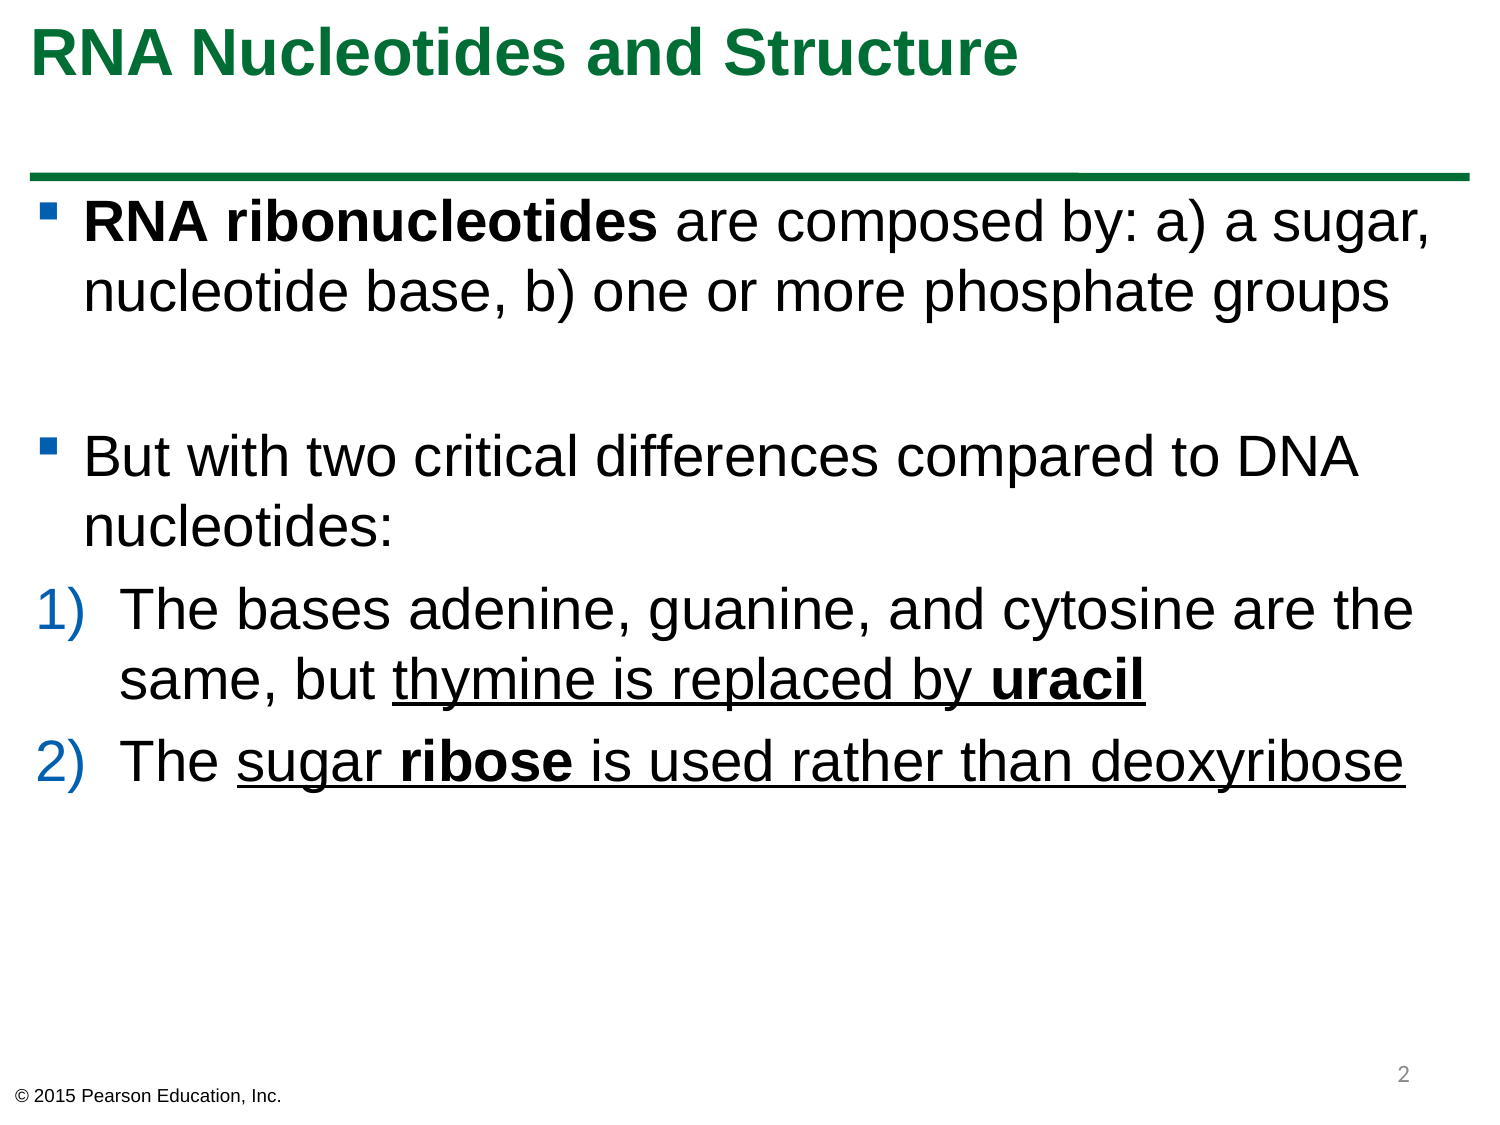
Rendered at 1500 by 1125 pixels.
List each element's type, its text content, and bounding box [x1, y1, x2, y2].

list RNA ribonucleotides are composed by: a) a sugar, nucleotide base, b) one or more phosphate groups But with two critical differences compared to DNA nucleotides: The bases adenine, guanine, and cytosine are the same, but thymine is replaced by uracil The sugar ribose is used rather than deoxyribose [31, 183, 1471, 1047]
footer © 2015 Pearson Education, Inc. [0, 1065, 507, 1125]
title RNA Nucleotides and Structure [29, 17, 1470, 153]
text_box 2 [1074, 1042, 1425, 1103]
